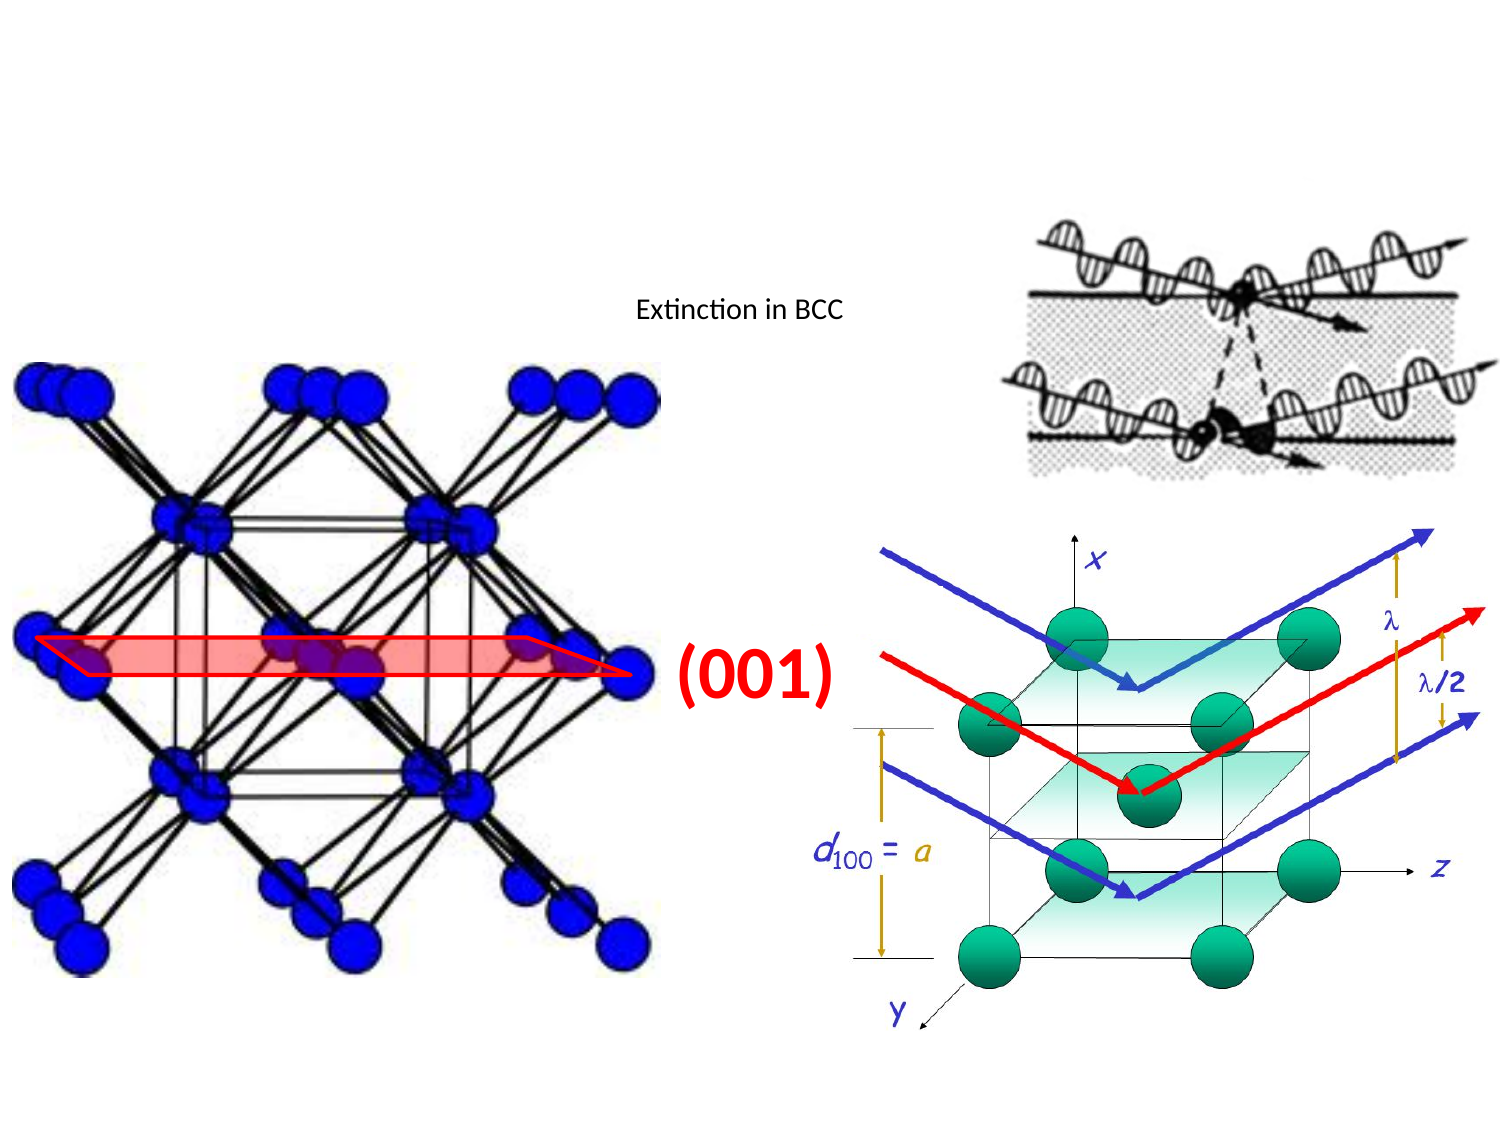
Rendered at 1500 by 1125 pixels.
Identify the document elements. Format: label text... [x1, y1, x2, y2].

picture [12, 362, 662, 978]
text_box (001) [665, 616, 806, 721]
picture [811, 108, 1500, 1031]
title Extinction in BCC [64, 277, 991, 616]
